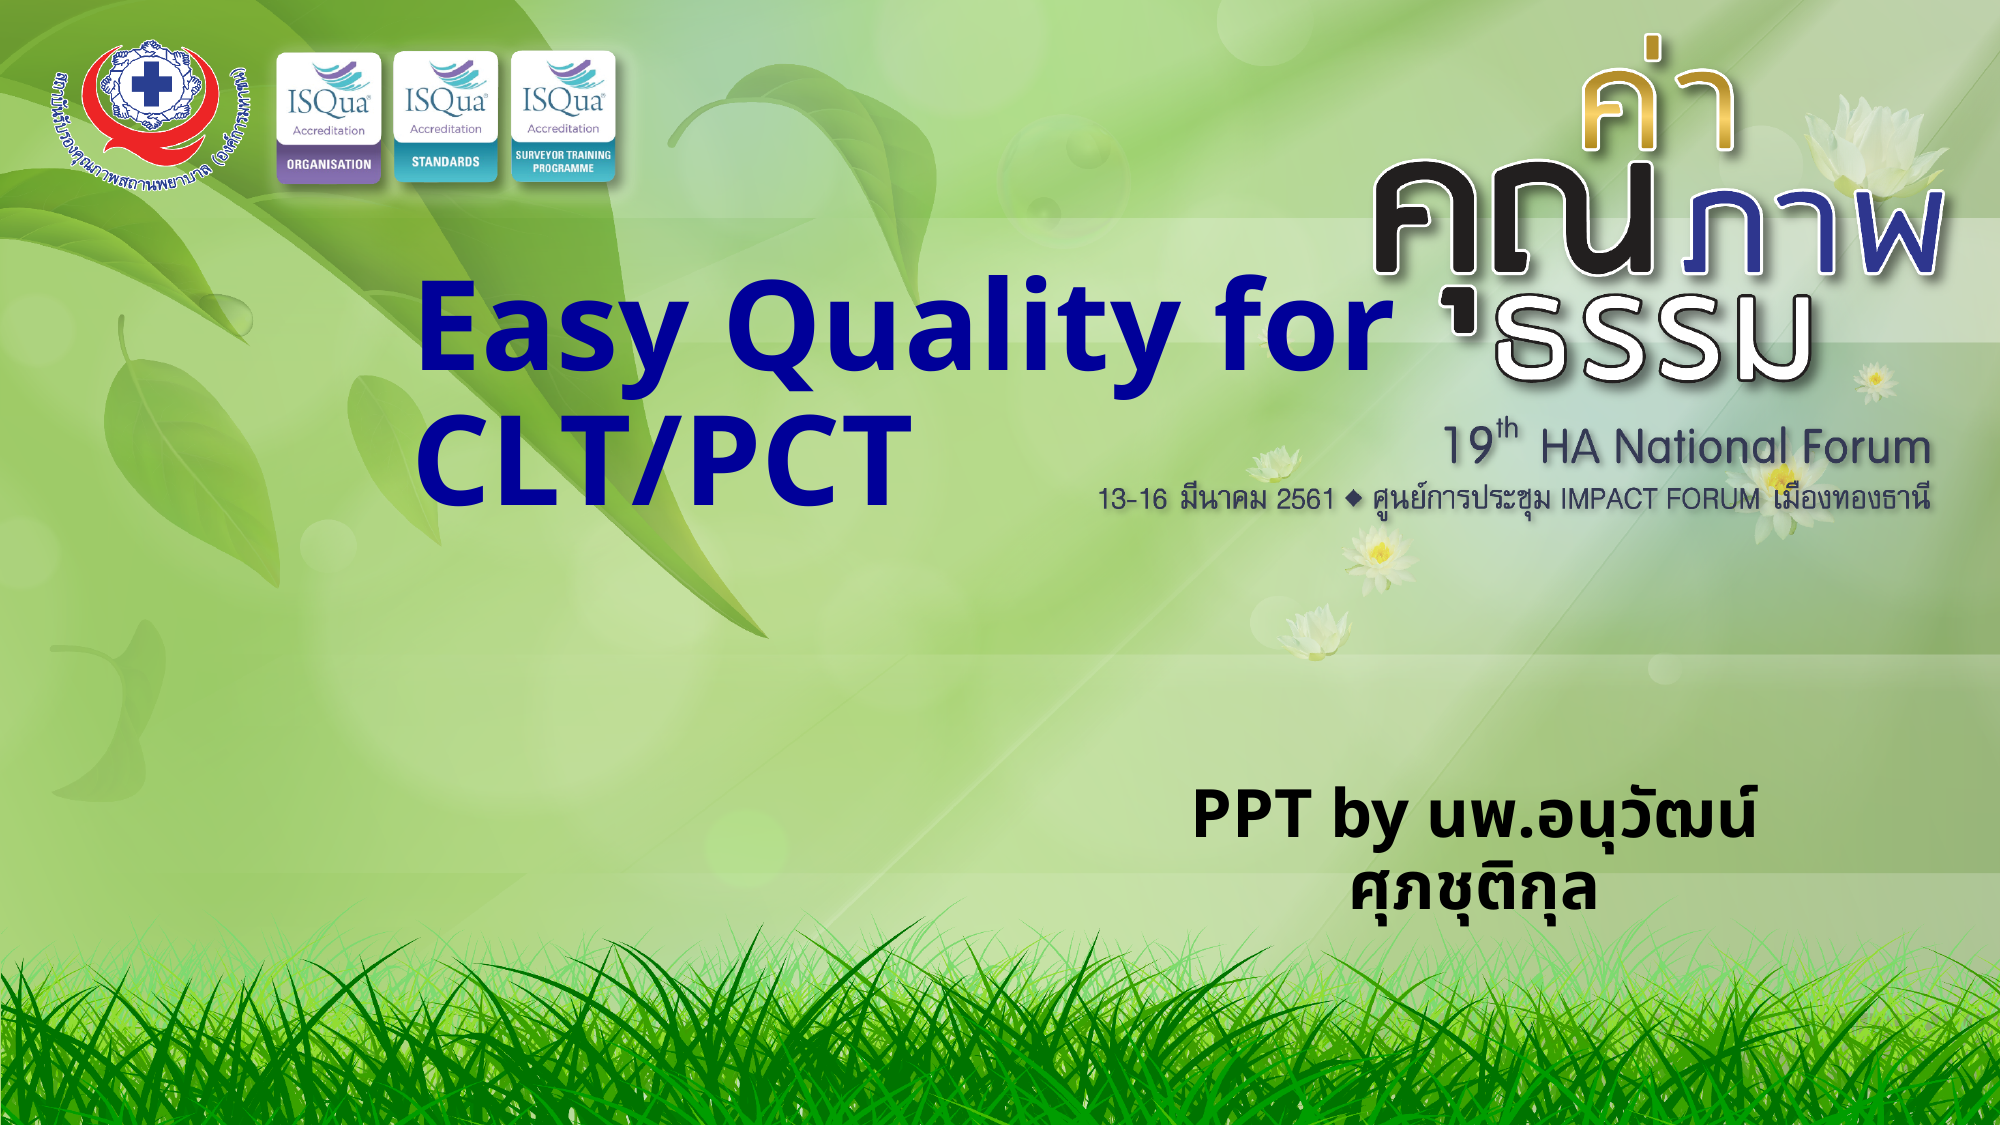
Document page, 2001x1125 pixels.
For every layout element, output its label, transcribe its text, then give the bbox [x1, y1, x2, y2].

subtitle PPT by นพ.อนุวัฒน์ ศุภชุติกุล [1127, 772, 1823, 887]
picture [0, 0, 2000, 1125]
title Easy Quality for CLT/PCT [396, 383, 1462, 541]
